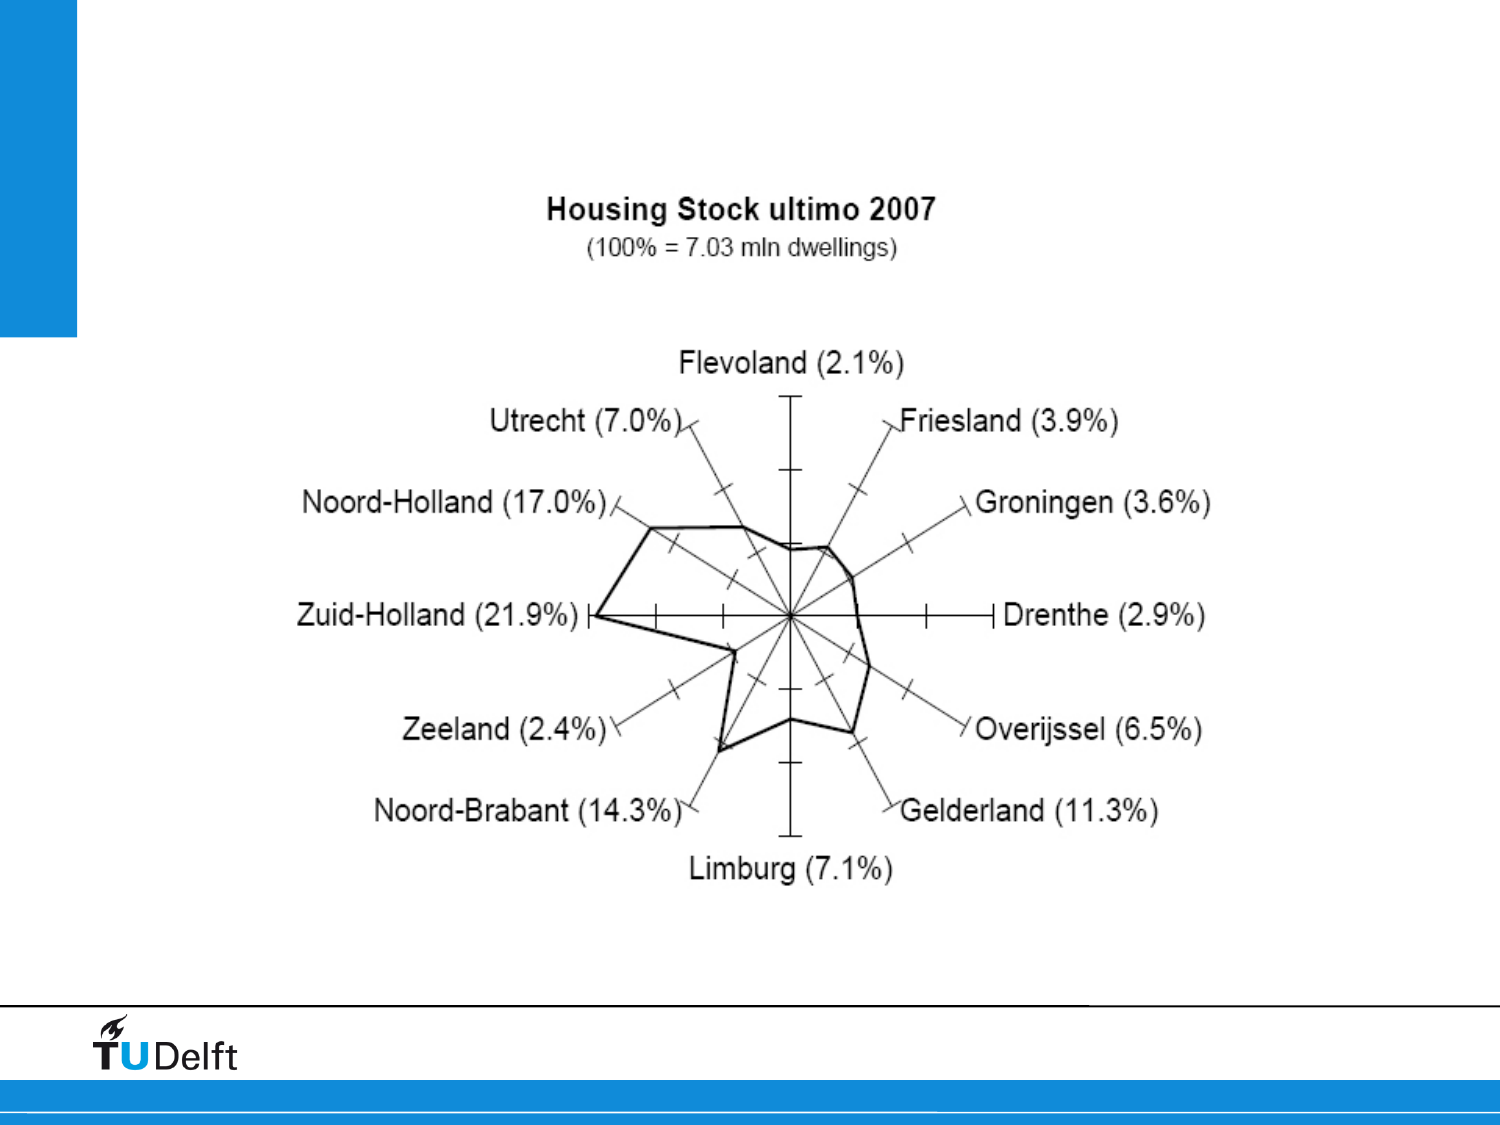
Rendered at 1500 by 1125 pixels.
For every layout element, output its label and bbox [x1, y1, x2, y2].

picture [120, 175, 1380, 950]
picture [93, 1014, 240, 1072]
